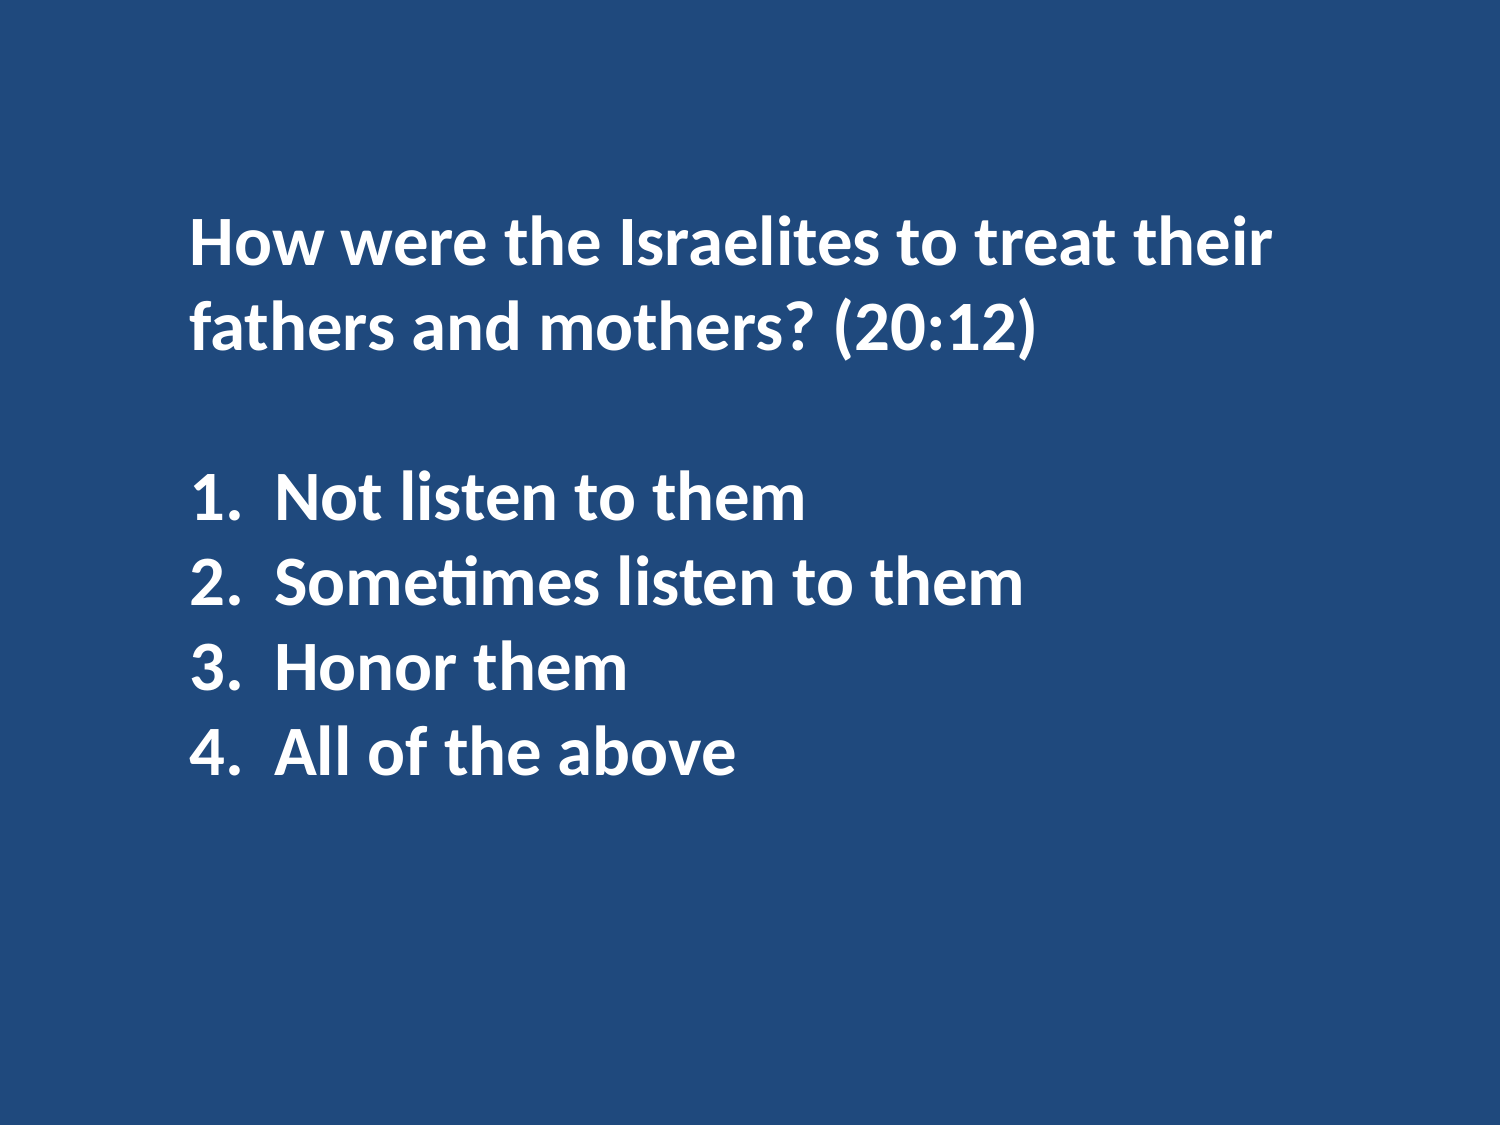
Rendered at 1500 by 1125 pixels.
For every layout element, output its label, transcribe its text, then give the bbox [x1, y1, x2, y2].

text_box How were the Israelites to treat their fathers and mothers? (20:12) Not listen to them Sometimes listen to them Honor them All of the above [174, 187, 1300, 797]
